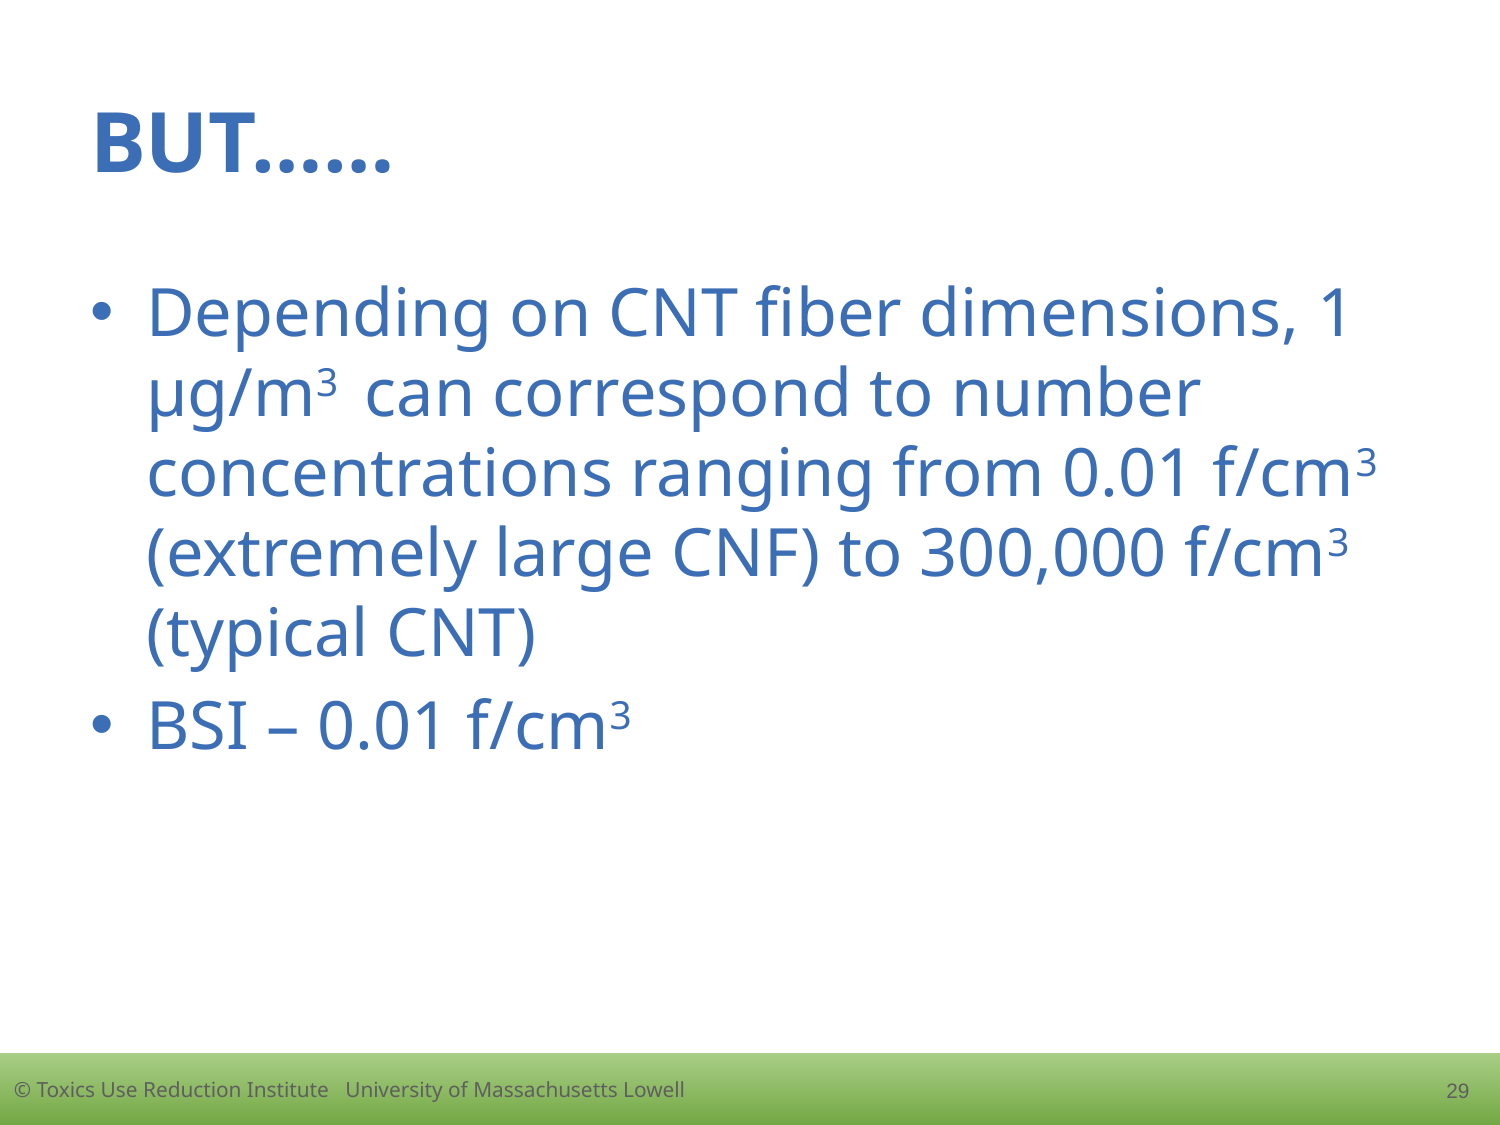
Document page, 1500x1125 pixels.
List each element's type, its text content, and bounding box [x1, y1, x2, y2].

title BUT…… [75, 45, 1425, 233]
list Depending on CNT fiber dimensions, 1 µg/m3 can correspond to number concentrations ranging from 0.01 f/cm3 (extremely large CNF) to 300,000 f/cm3 (typical CNT) BSI – 0.01 f/cm3 [75, 262, 1425, 1005]
